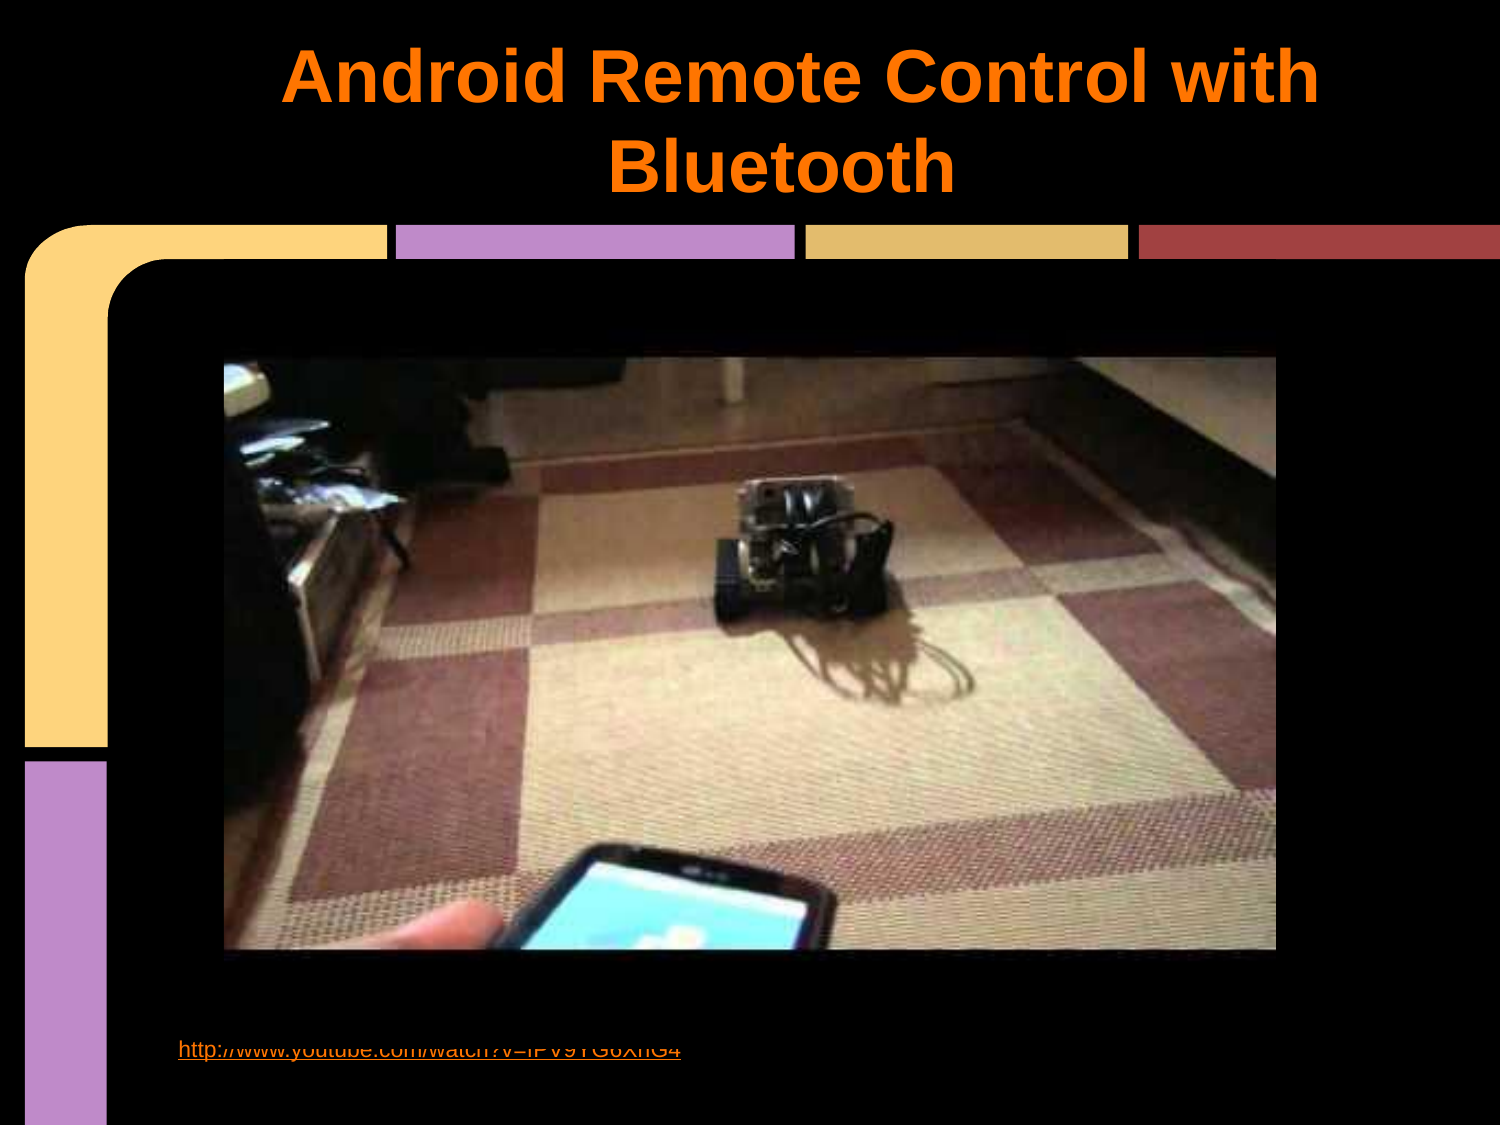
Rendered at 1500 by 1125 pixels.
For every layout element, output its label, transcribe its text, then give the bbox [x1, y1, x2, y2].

text_box [223, 259, 1276, 1049]
list http://www.youtube.com/watch?v=fPV9YG6XnG4 [163, 1019, 1366, 1108]
title Android Remote Control with Bluetooth [140, 35, 1425, 223]
